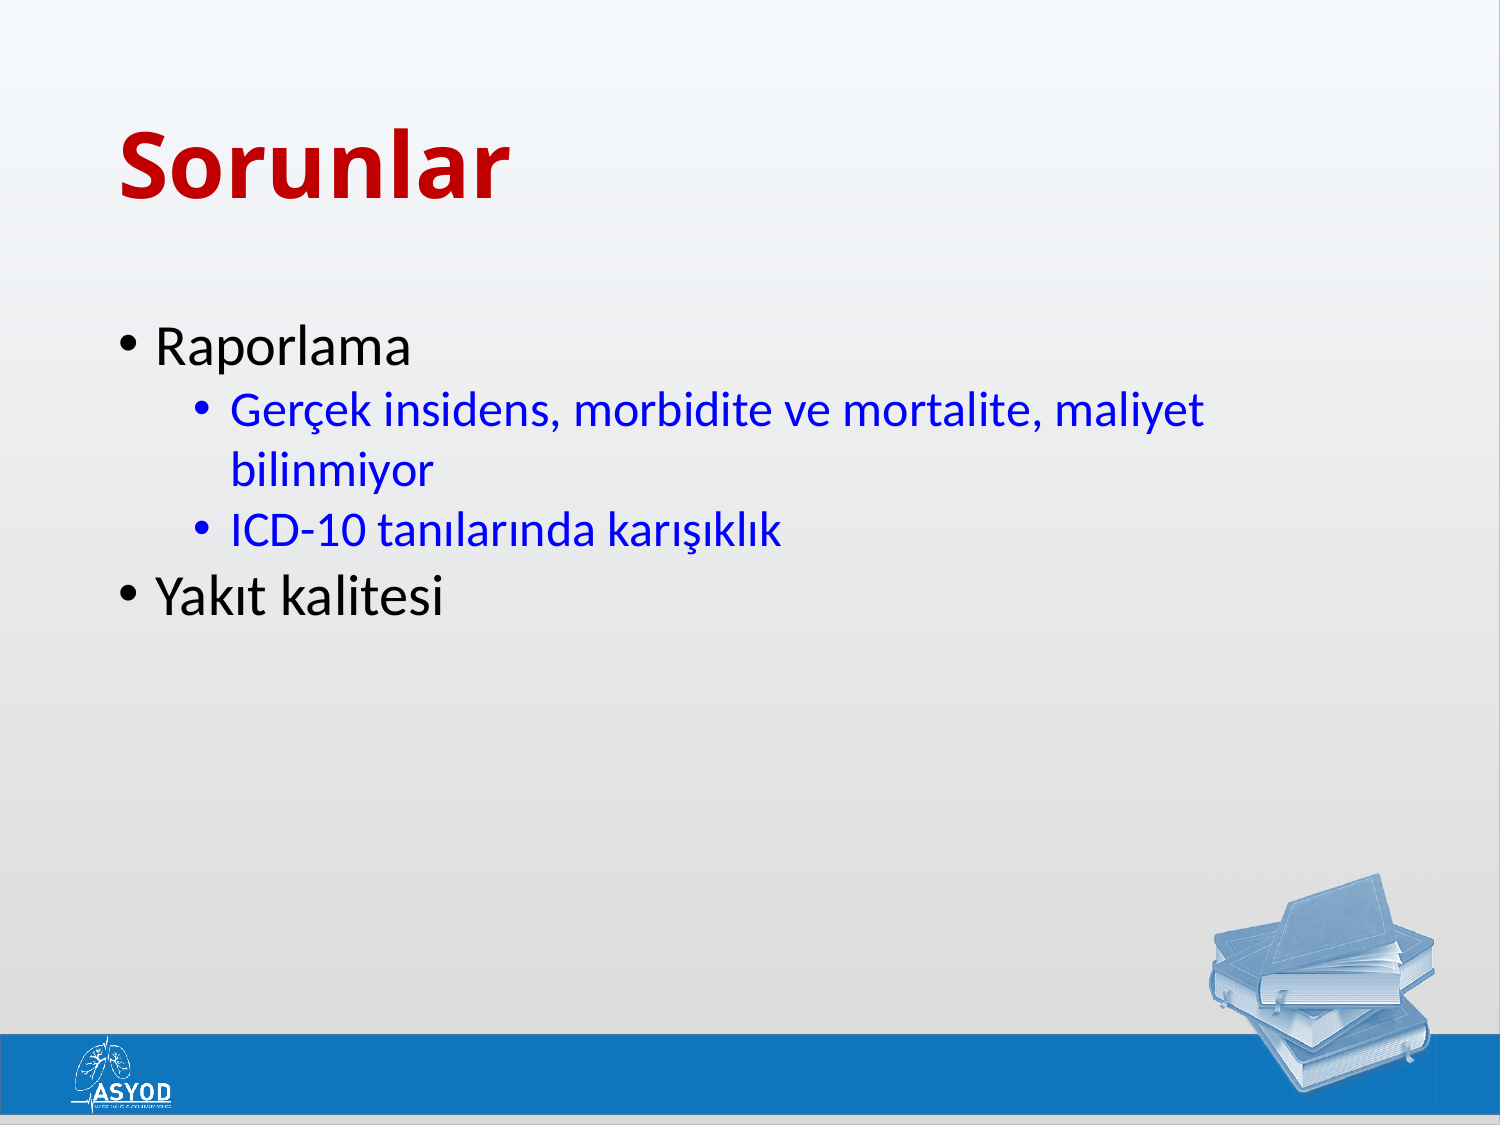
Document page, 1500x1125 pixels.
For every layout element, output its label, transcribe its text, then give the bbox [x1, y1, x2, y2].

list Raporlama Gerçek insidens, morbidite ve mortalite, maliyet bilinmiyor ICD-10 tanılarında karışıklık Yakıt kalitesi [103, 299, 1397, 1014]
picture [71, 1036, 171, 1116]
title Sorunlar [103, 59, 1397, 278]
